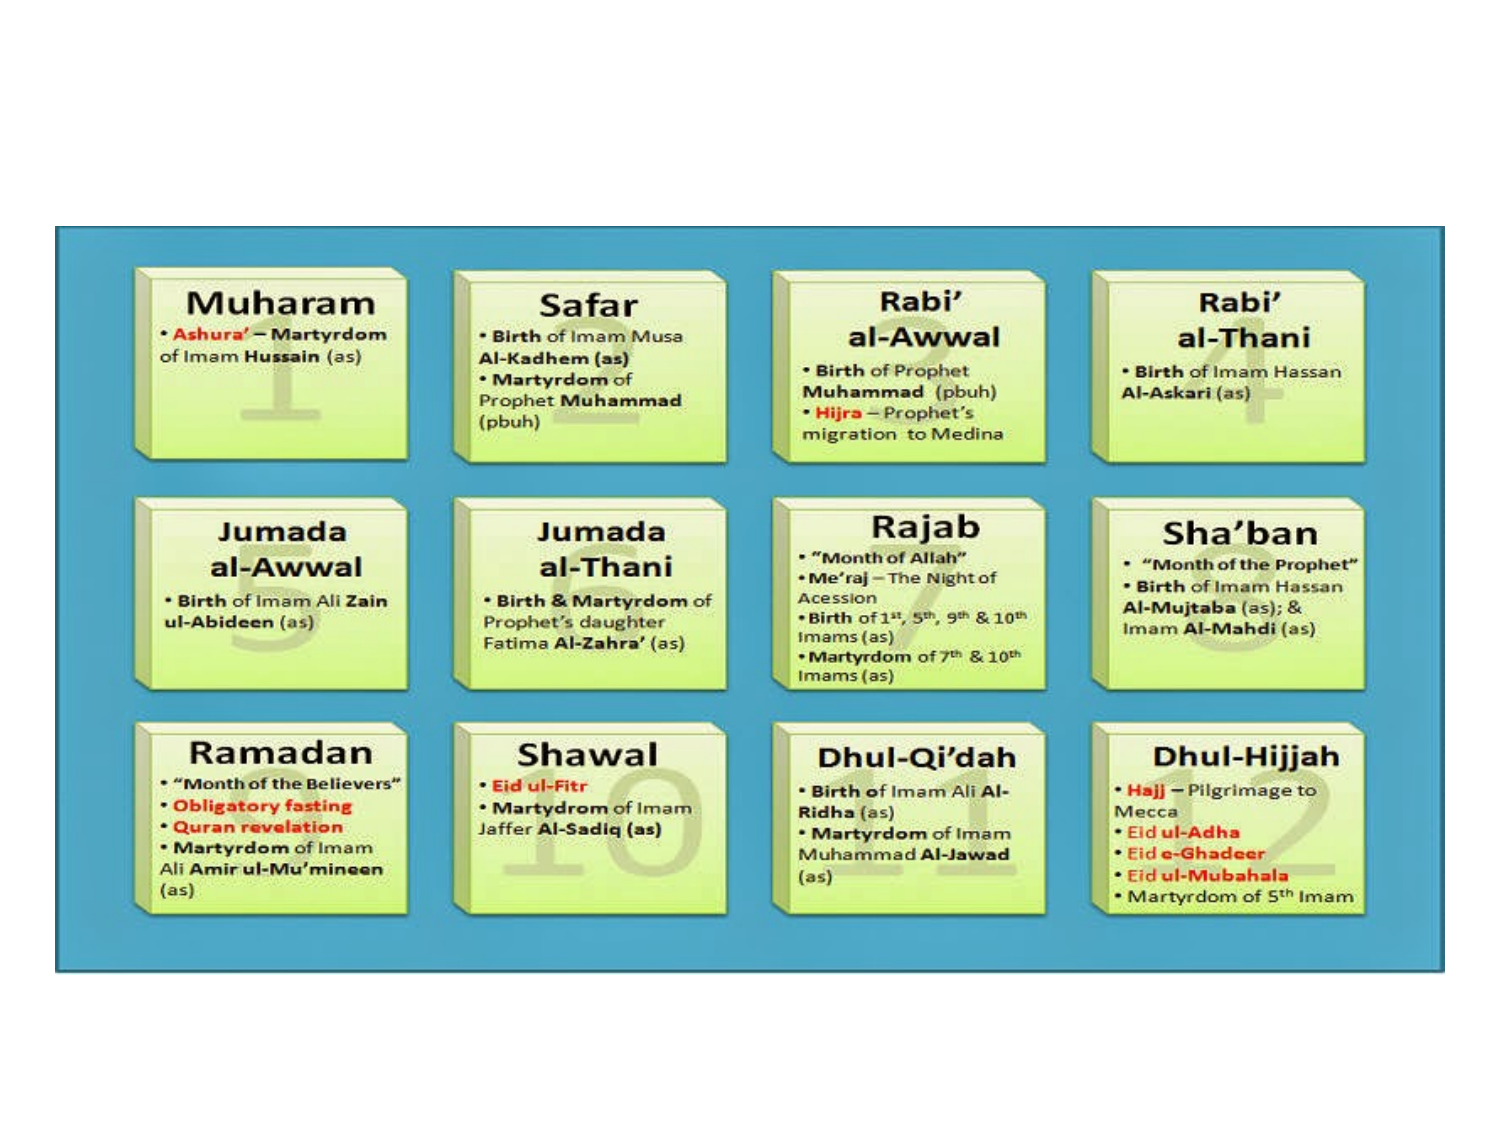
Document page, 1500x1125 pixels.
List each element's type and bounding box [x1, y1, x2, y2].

list [54, 226, 1446, 975]
